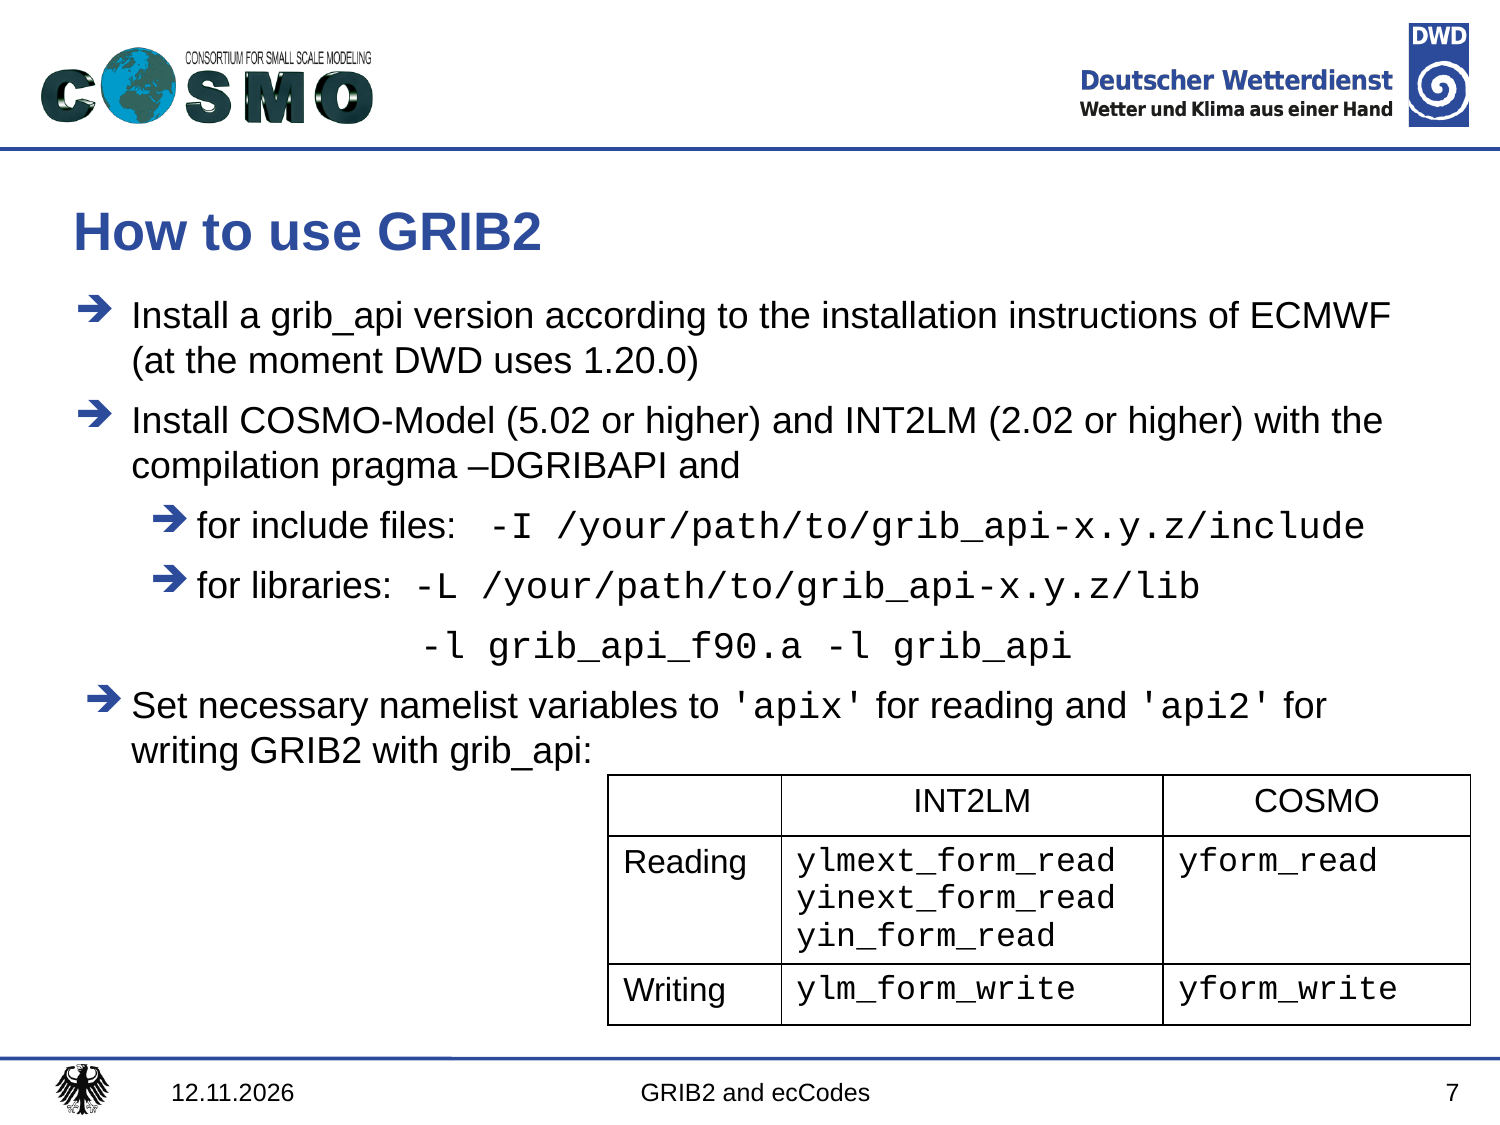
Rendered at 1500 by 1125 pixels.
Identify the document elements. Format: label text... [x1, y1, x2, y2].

table_header INT2LM [782, 776, 1162, 835]
table_header COSMO [1164, 776, 1470, 835]
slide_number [171, 1068, 419, 1103]
footer GRIB2 and ecCodes [430, 1068, 1081, 1105]
picture [120, 47, 373, 124]
table_cell yform_write [1164, 965, 1470, 1024]
table_header [609, 776, 781, 835]
table_cell Reading [609, 837, 781, 963]
picture [41, 47, 133, 124]
picture [1080, 23, 1469, 127]
picture [53, 1062, 111, 1116]
list Install a grib_api version according to the installation instructions of ECMWF (at the moment DWD uses 1.20.0) Install COSMO-Model (5.02 or higher) and INT2LM (2.02 or higher) with the compilation pragma –DGRIBAPI and for include files: -I /your/path/to/grib_api-x.y.z/include for libraries: -L /your/path/to/grib_api-x.y.z/lib -l grib_api_f90.a -l grib_api Set necessary namelist variables to 'apix' for reading and 'api2' for writing GRIB2 with grib_api: [75, 290, 1425, 1035]
slide_number 7 [1399, 1068, 1475, 1109]
table_cell ylm_form_write [782, 965, 1162, 1024]
table_cell yform_read [1164, 837, 1470, 963]
title How to use GRIB2 [73, 184, 1424, 274]
table_cell Writing [609, 965, 781, 1024]
table_cell ylmext_form_read yinext_form_read yin_form_read [782, 837, 1162, 963]
picture [125, 59, 134, 67]
